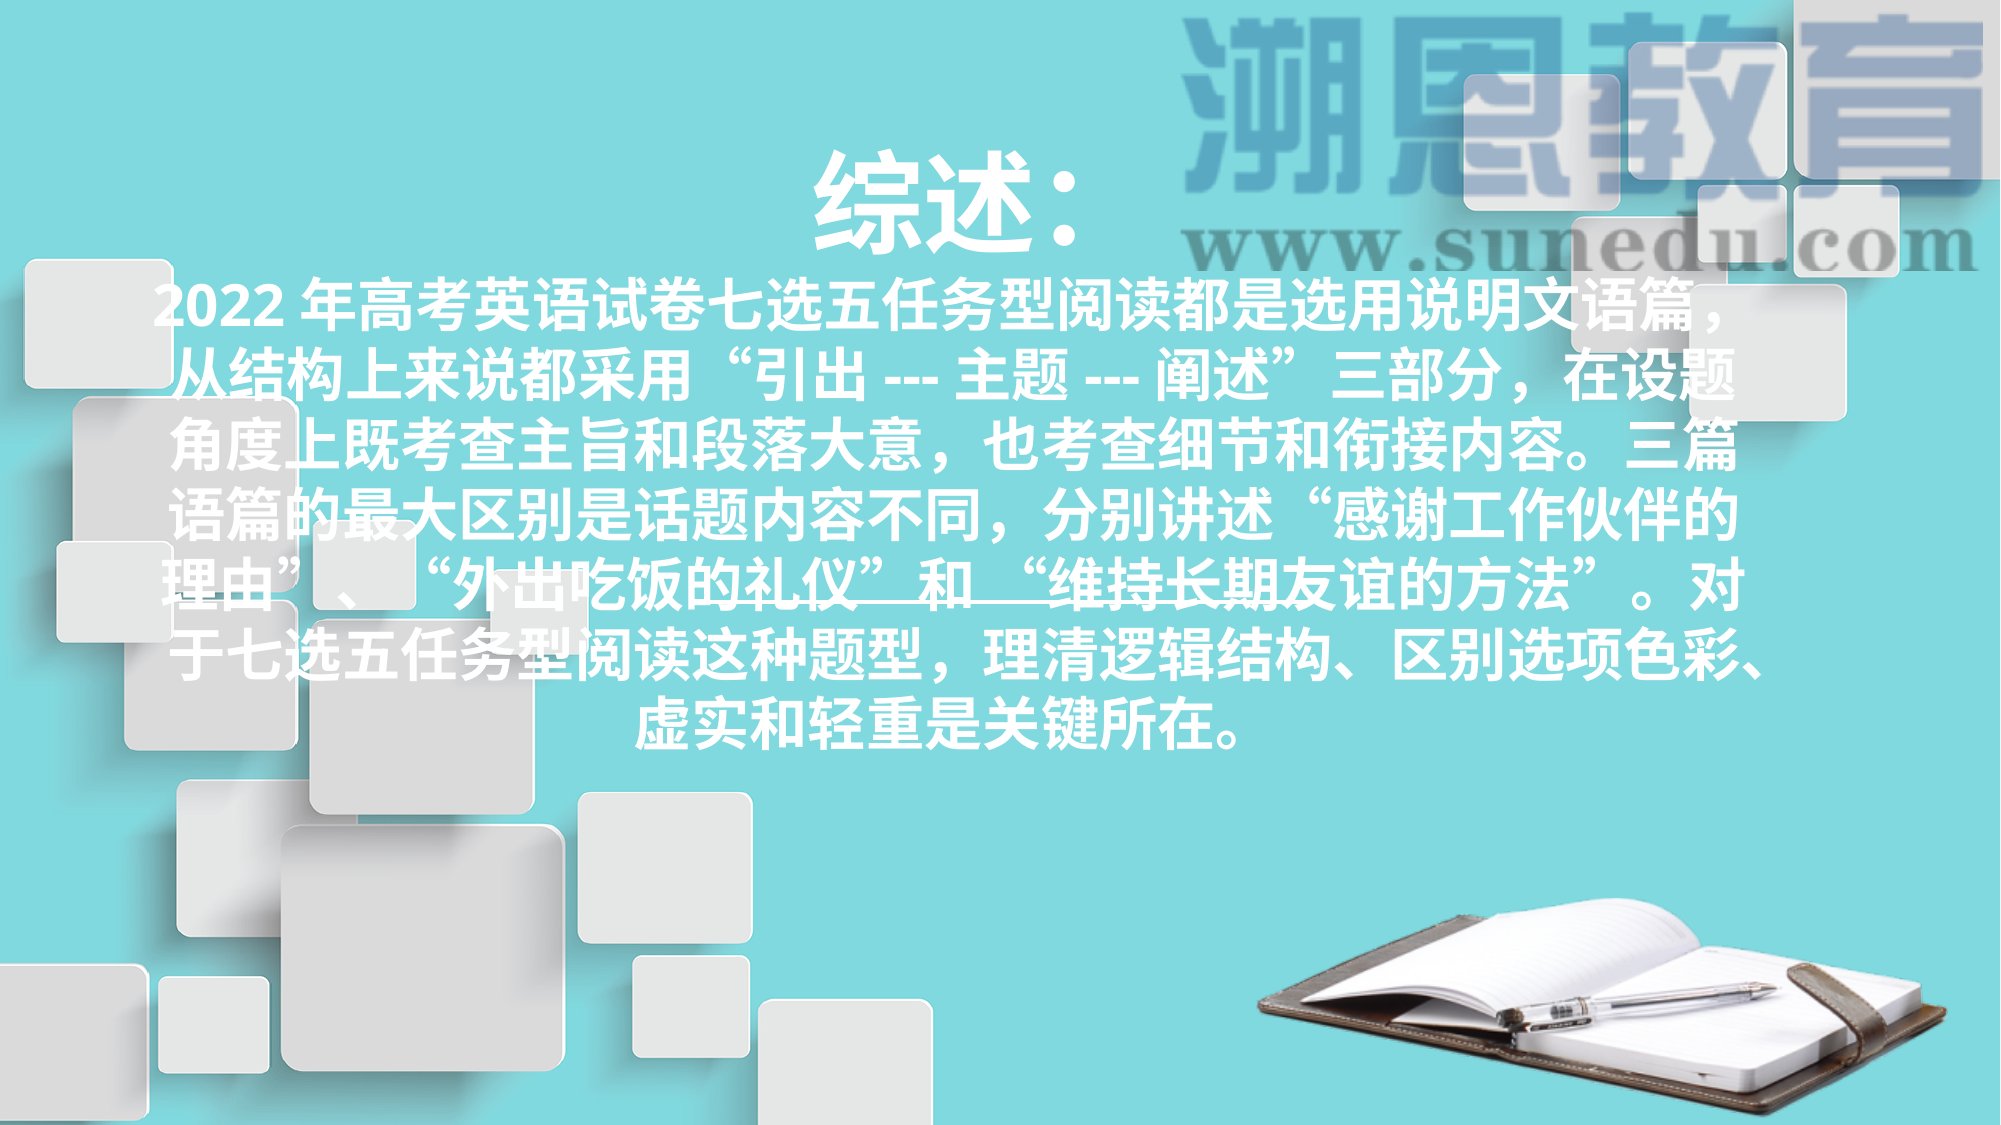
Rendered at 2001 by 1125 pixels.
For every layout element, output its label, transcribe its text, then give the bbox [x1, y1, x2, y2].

picture [0, 0, 2001, 1125]
text_box 综述： 2022年高考英语试卷七选五任务型阅读都是选用说明文语篇，从结构上来说都采用“引出---主题---阐述”三部分，在设题角度上既考查主旨和段落大意，也考查细节和衔接内容。三篇语篇的最大区别是话题内容不同，分别讲述“感谢工作伙伴的理由”、“外出吃饭的礼仪”和 “维持长期友谊的方法”。对于七选五任务型阅读这种题型，理清逻辑结构、区别选项色彩、虚实和轻重是关键所在。 [128, 125, 1779, 765]
